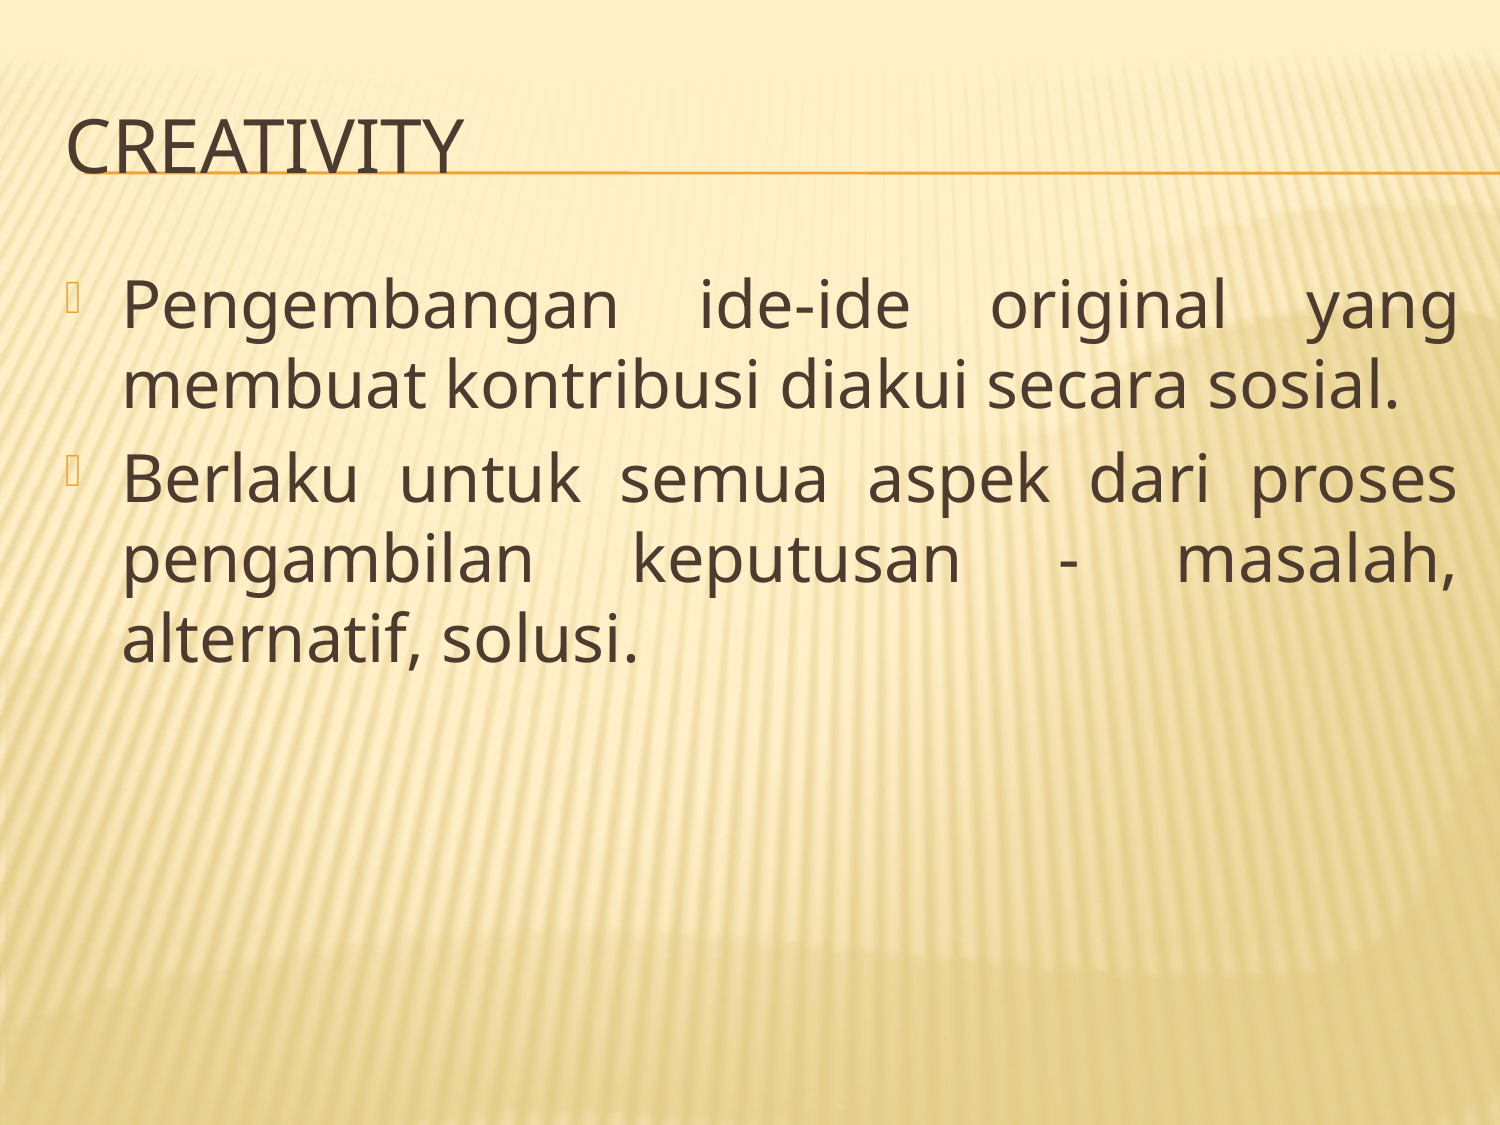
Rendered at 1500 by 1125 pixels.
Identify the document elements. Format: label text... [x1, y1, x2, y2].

title CREATIVITY [50, 75, 1475, 213]
list Pengembangan ide-ide original yang membuat kontribusi diakui secara sosial. Berlaku untuk semua aspek dari proses pengambilan keputusan - masalah, alternatif, solusi. [50, 254, 1475, 998]
